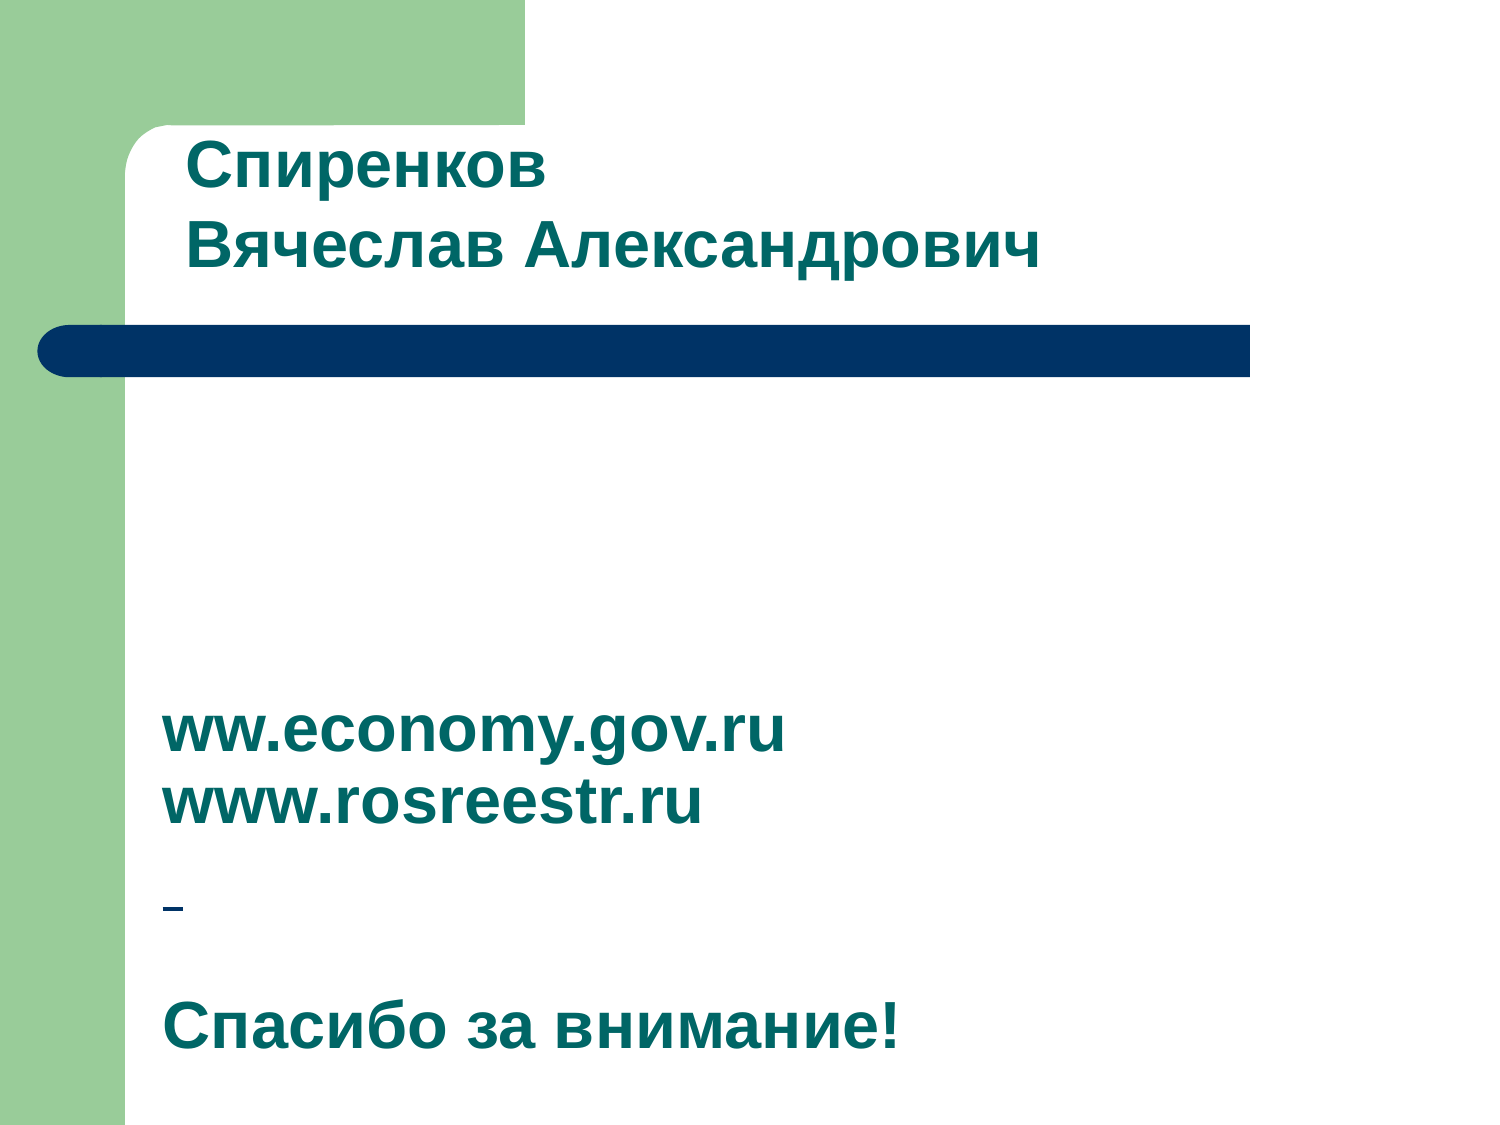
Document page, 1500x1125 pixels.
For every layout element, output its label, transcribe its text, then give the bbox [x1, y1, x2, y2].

title ww.economy.gov.ru www.rosreestr.ru Спасибо за внимание! [147, 397, 1424, 1071]
text_box Спиренков Вячеслав Александрович [171, 113, 1447, 359]
